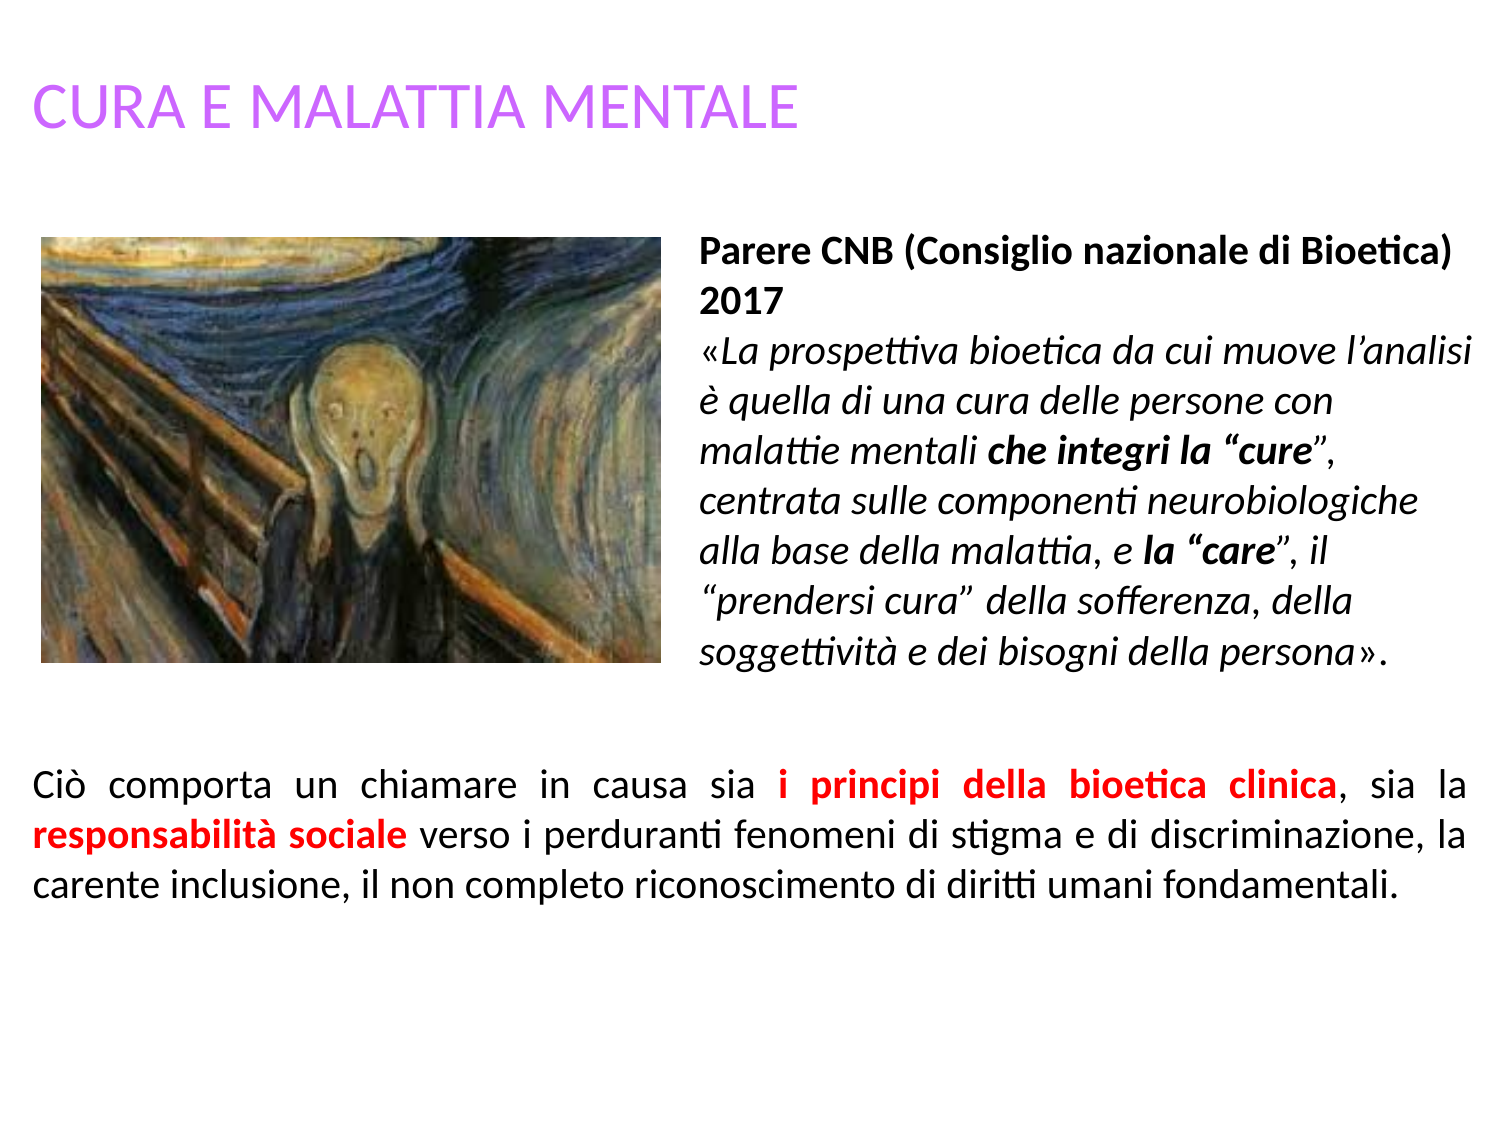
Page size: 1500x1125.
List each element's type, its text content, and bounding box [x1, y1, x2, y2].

picture [41, 237, 662, 664]
list CURA E MALATTIA MENTALE Ciò comporta un chiamare in causa sia i principi della bioetica clinica, sia la responsabilità sociale verso i perduranti fenomeni di stigma e di discriminazione, la carente inclusione, il non completo riconoscimento di diritti umani fondamentali. [17, 54, 1483, 1106]
text_box Parere CNB (Consiglio nazionale di Bioetica) 2017 «La prospettiva bioetica da cui muove l’analisi è quella di una cura delle persone con malattie mentali che integri la “cure”, centrata sulle componenti neurobiologiche alla base della malattia, e la “care”, il “prendersi cura” della sofferenza, della soggettività e dei bisogni della persona». [684, 215, 1500, 681]
